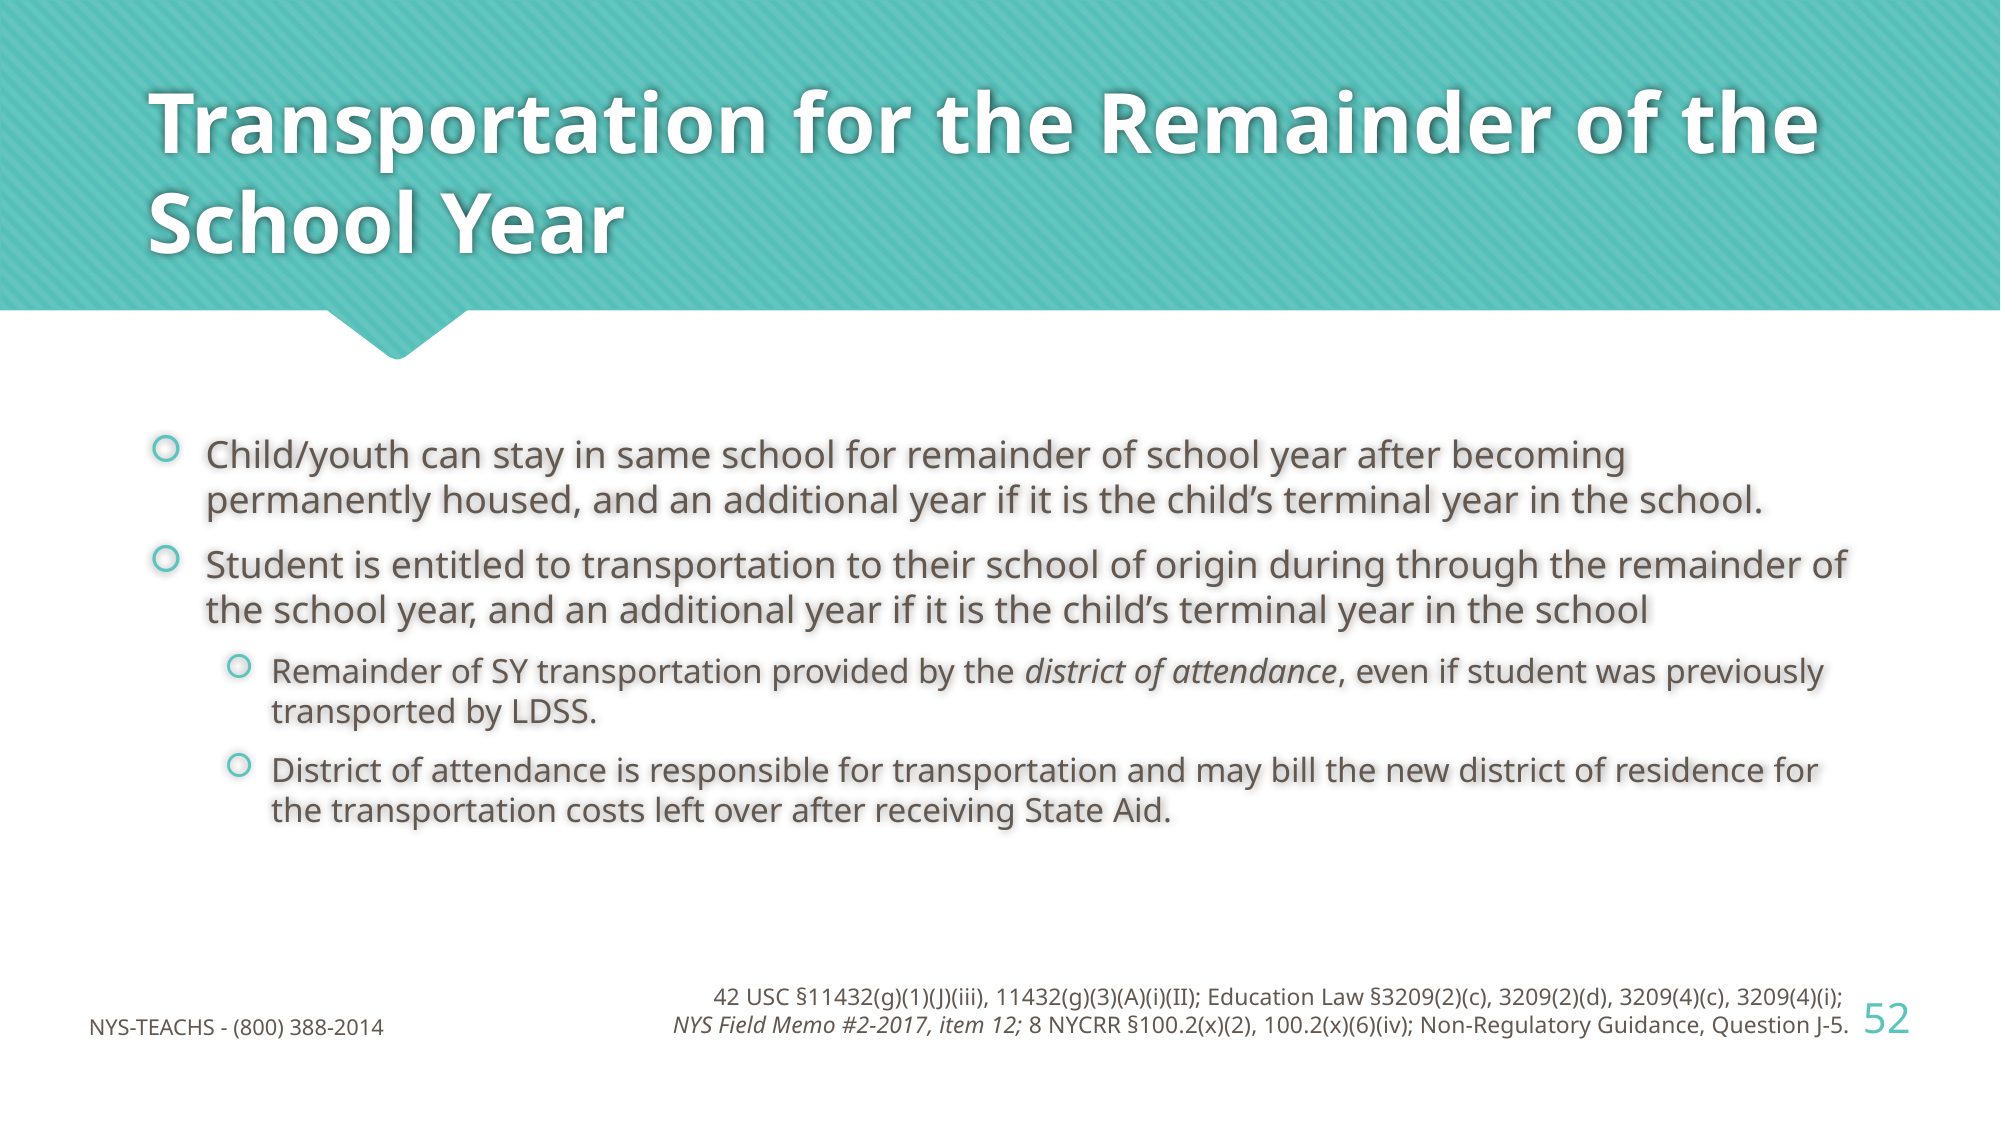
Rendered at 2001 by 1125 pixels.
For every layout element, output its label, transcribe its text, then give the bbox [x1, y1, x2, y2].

text_box 42 USC §11432(g)(1)(J)(iii), 11432(g)(3)(A)(i)(II); Education Law §3209(2)(c), 3209(2)(d), 3209(4)(c), 3209(4)(i); NYS Field Memo #2-2017, item 12; 8 NYCRR §100.2(x)(2), 100.2(x)(6)(iv); Non-Regulatory Guidance, Question J-5. [330, 975, 1866, 1045]
footer NYS-TEACHS - (800) 388-2014 [74, 991, 1493, 1051]
list Child/youth can stay in same school for remainder of school year after becoming permanently housed, and an additional year if it is the child’s terminal year in the school. Student is entitled to transportation to their school of origin during through the remainder of the school year, and an additional year if it is the child’s terminal year in the school Remainder of SY transportation provided by the district of attendance, even if student was previously transported by LDSS. District of attendance is responsible for transportation and may bill the new district of residence for the transportation costs left over after receiving State Aid. [134, 364, 1866, 962]
slide_number 52 [1751, 970, 1926, 1051]
title Transportation for the Remainder of the School Year [132, 90, 1868, 250]
